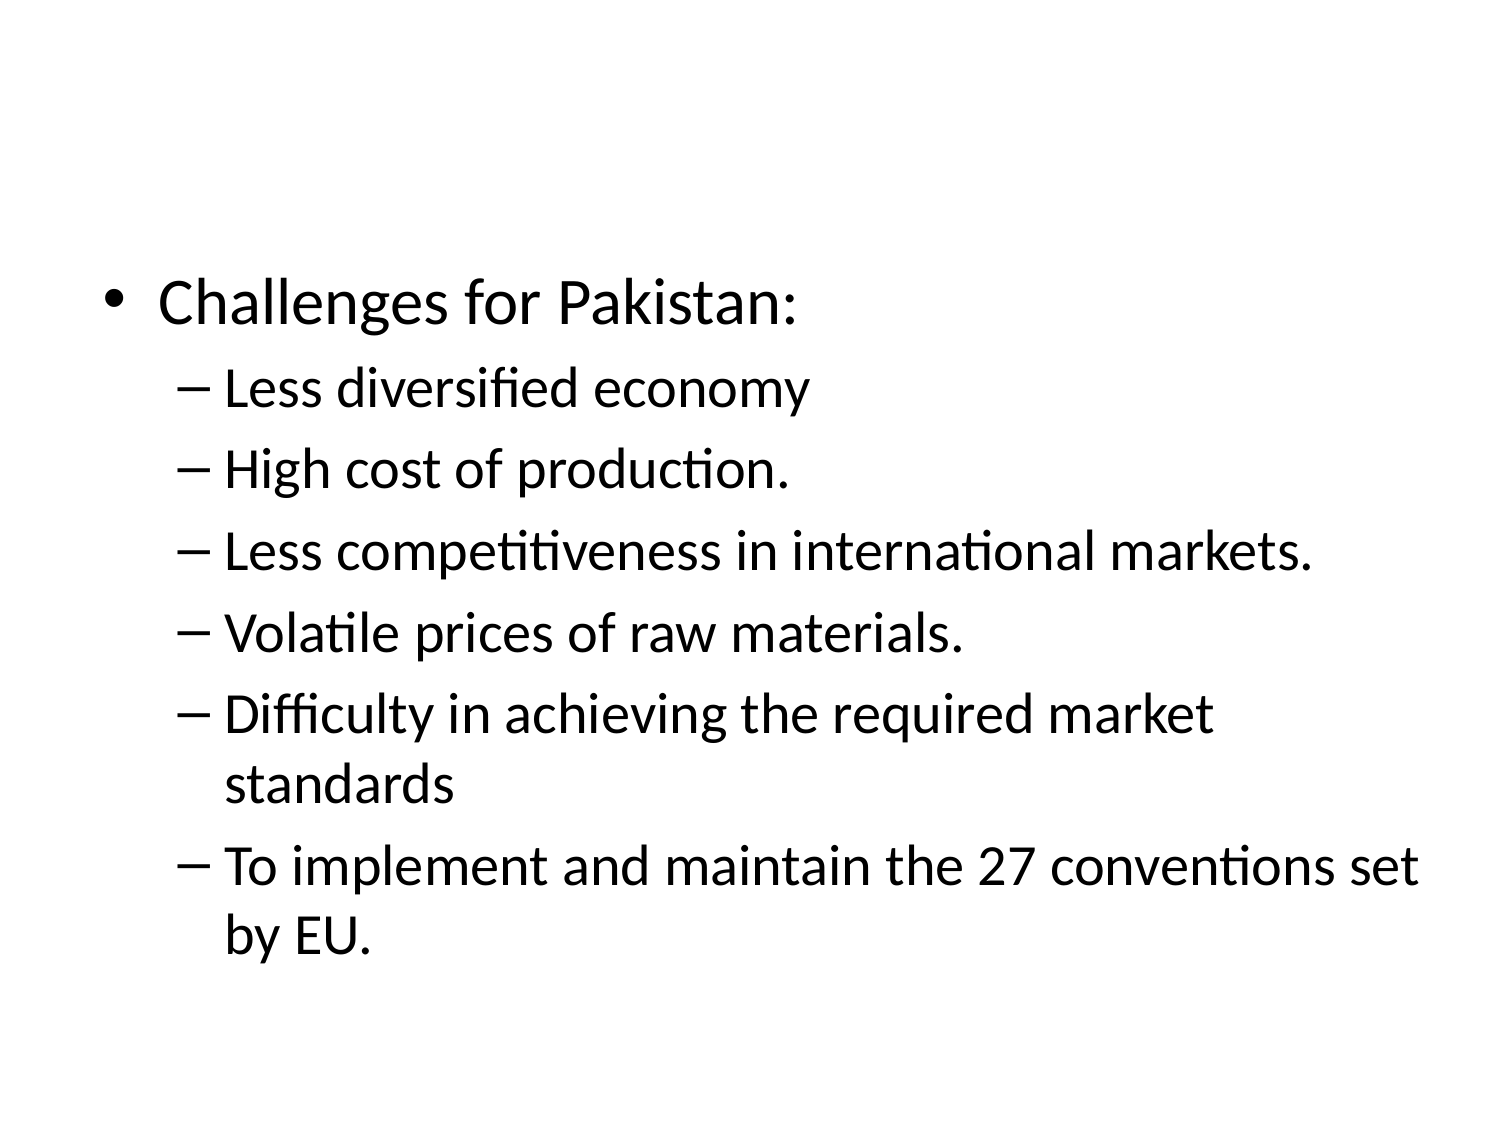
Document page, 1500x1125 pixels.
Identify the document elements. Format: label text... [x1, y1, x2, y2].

list Challenges for Pakistan: Less diversified economy High cost of production. Less competitiveness in international markets. Volatile prices of raw materials. Difficulty in achieving the required market standards To implement and maintain the 27 conventions set by EU. [87, 249, 1438, 993]
